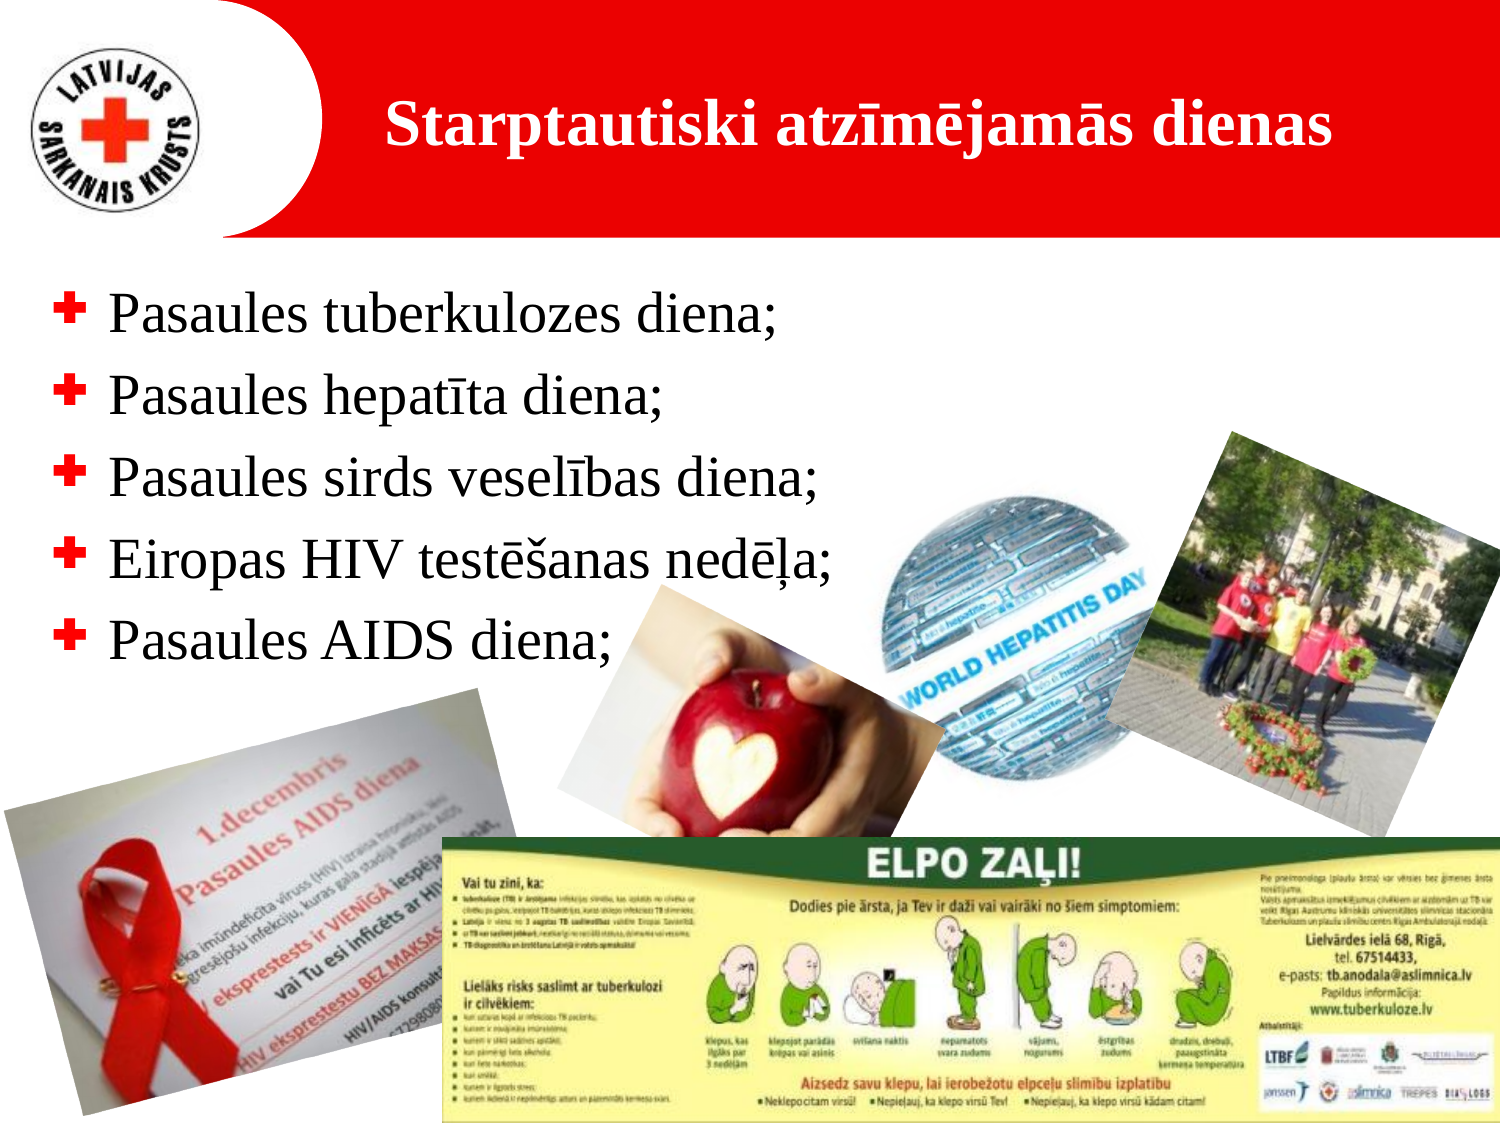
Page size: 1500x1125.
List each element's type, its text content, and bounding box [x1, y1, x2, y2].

list Pasaules tuberkulozes diena; Pasaules hepatīta diena; Pasaules sirds veselības diena; Eiropas HIV testēšanas nedēļa; Pasaules AIDS diena; [37, 267, 1425, 835]
picture [4, 432, 1500, 1123]
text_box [3, 0, 1500, 244]
